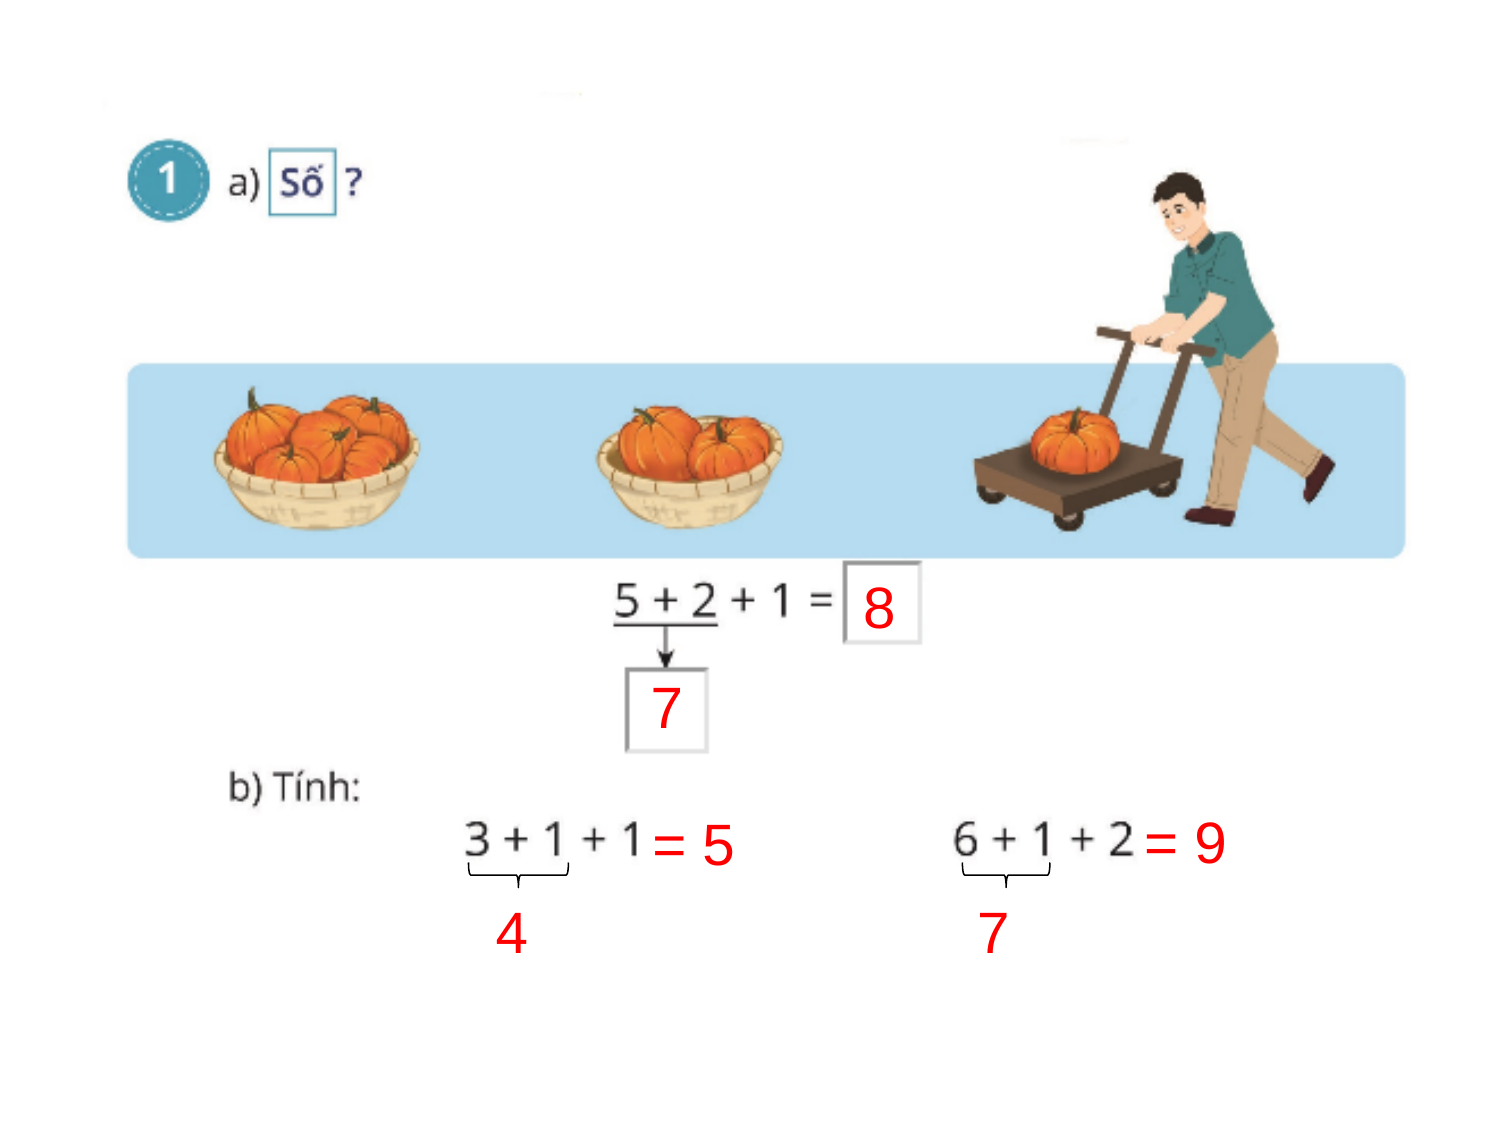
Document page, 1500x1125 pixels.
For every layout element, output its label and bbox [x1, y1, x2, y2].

text_box [468, 862, 569, 974]
picture [99, 62, 1438, 938]
text_box [962, 862, 1051, 974]
